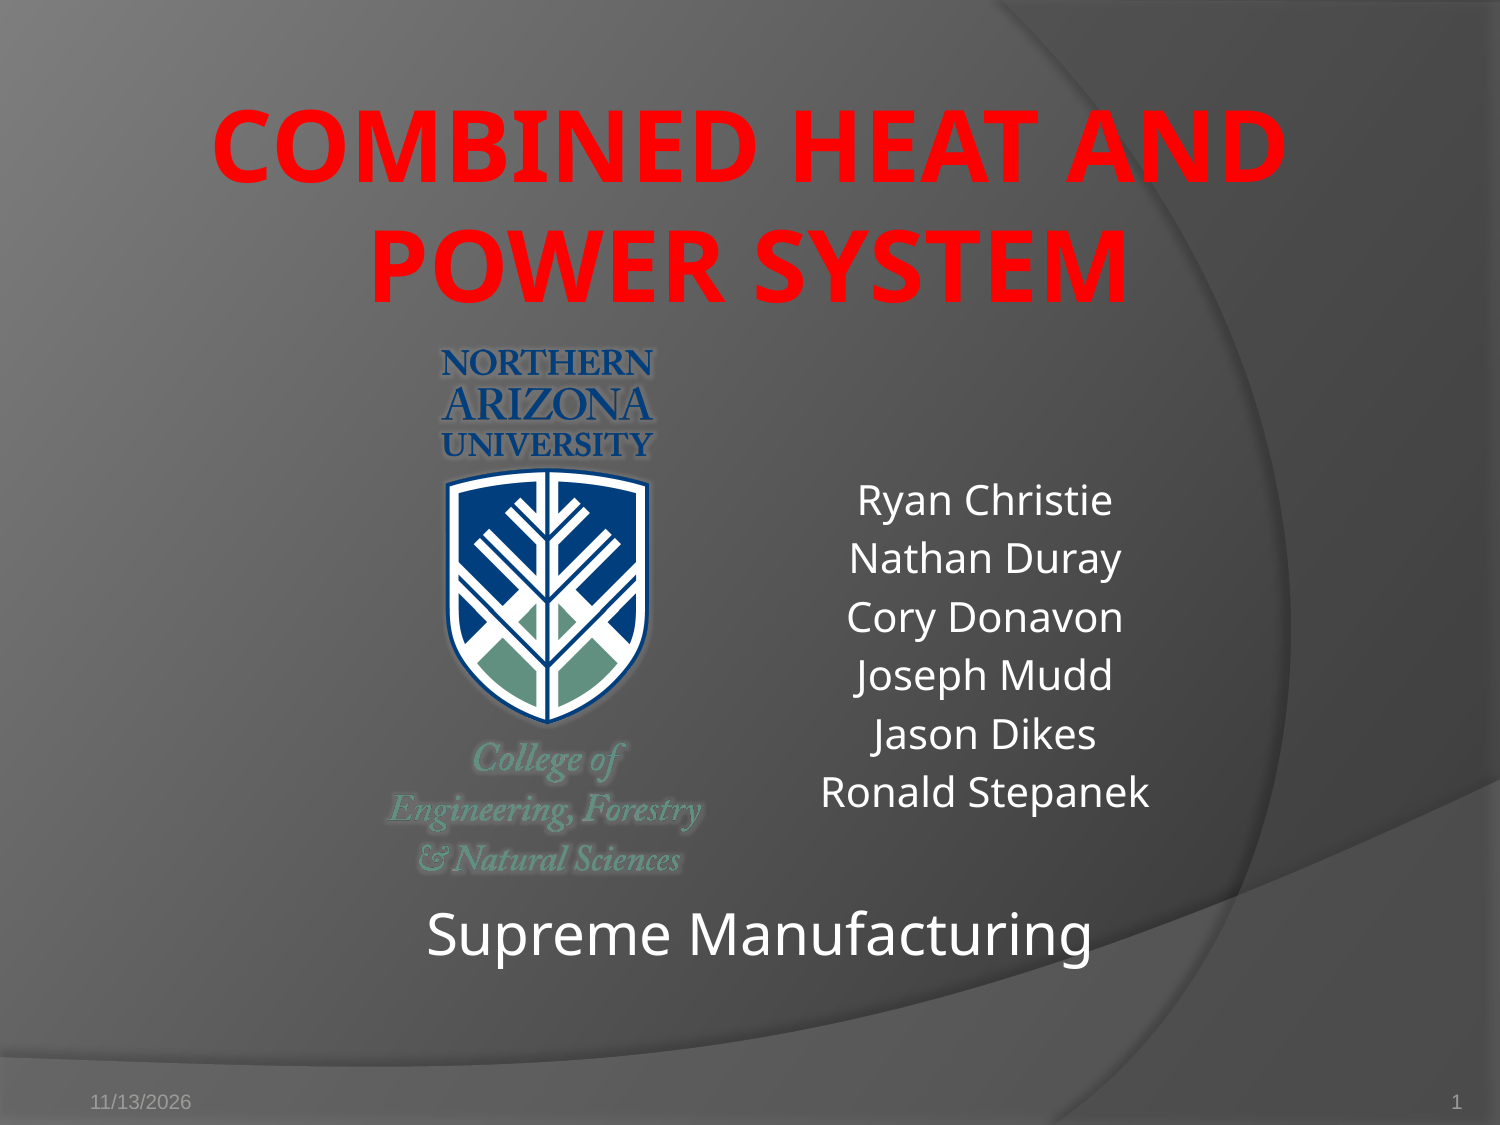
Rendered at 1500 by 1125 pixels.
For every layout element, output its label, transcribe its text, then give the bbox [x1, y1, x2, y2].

picture [387, 349, 702, 872]
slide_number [75, 1053, 425, 1114]
title Combined Heat and Power System [112, 75, 1388, 400]
slide_number 1 [1337, 1053, 1463, 1114]
subtitle Ryan Christie Nathan Duray Cory Donavon Joseph Mudd Jason Dikes Ronald Stepanek Supreme Manufacturing [225, 362, 1288, 1038]
